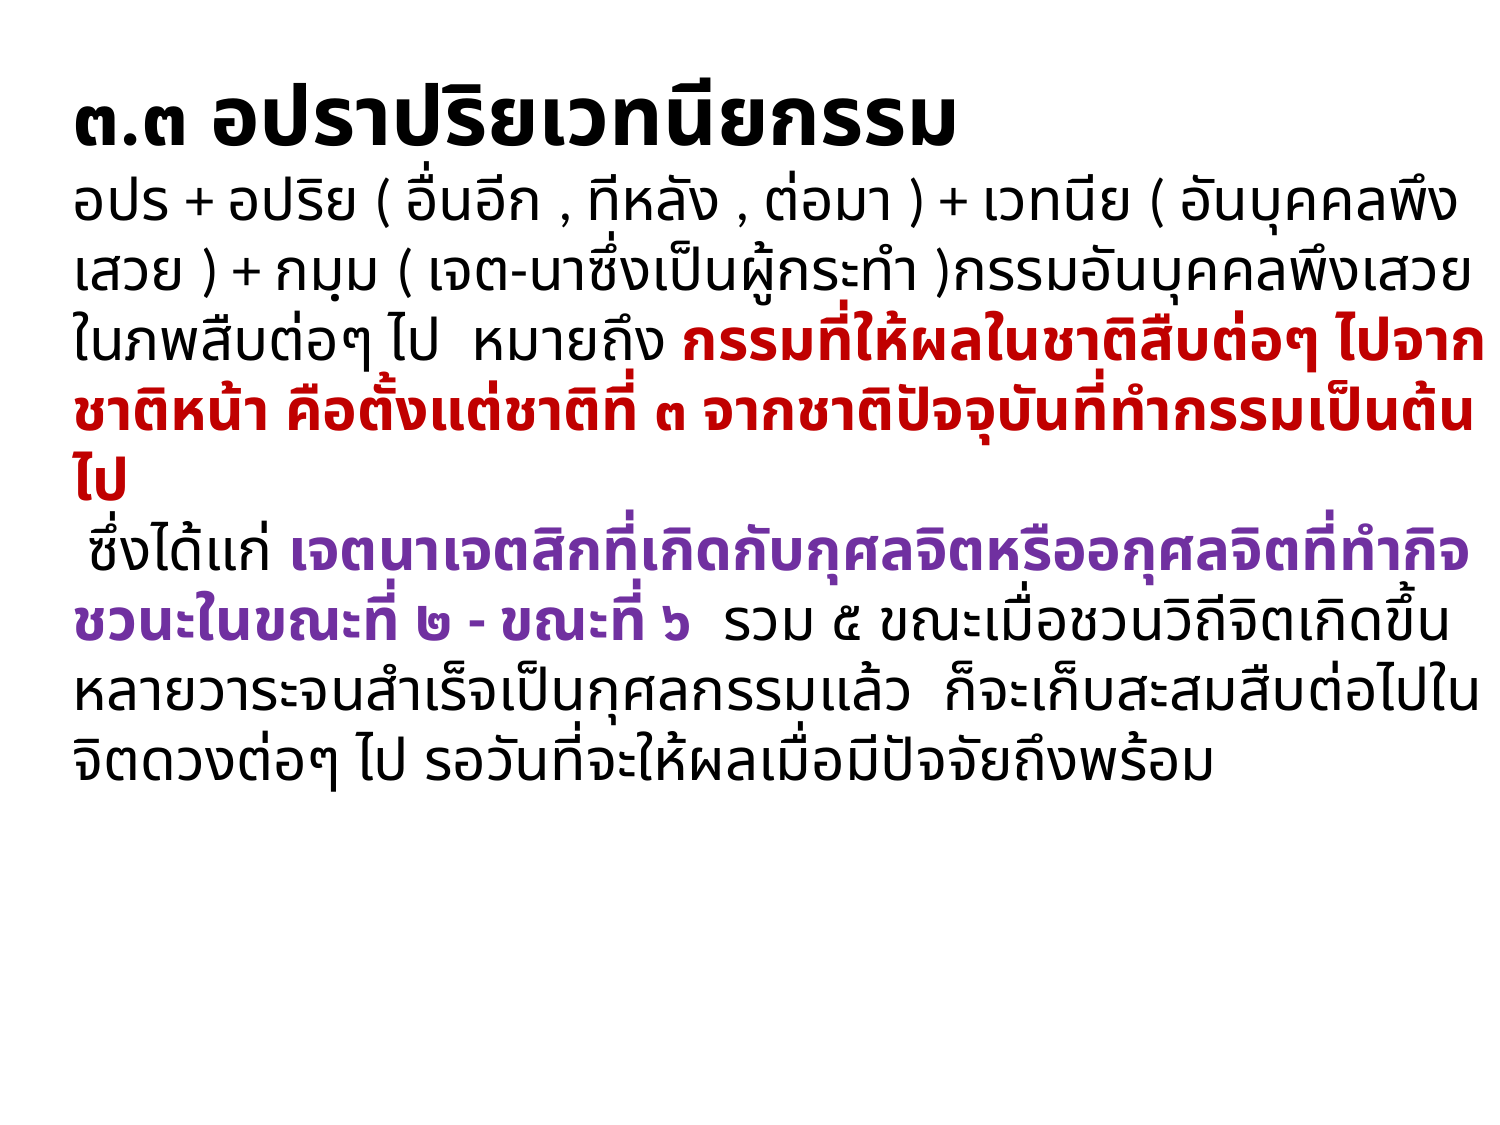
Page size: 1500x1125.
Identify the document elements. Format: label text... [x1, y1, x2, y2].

text_box ๓.๓ อปราปริยเวทนียกรรม อปร + อปริย ( อื่นอีก , ทีหลัง , ต่อมา ) + เวทนีย ( อันบุคคลพึงเสวย ) + กมฺม ( เจต-นาซึ่งเป็นผู้กระทำ )กรรมอันบุคคลพึงเสวยในภพสืบต่อๆ ไป หมายถึง กรรมที่ให้ผลในชาติสืบต่อๆ ไปจากชาติหน้า คือตั้งแต่ชาติที่ ๓ จากชาติปัจจุบันที่ทำกรรมเป็นต้นไป ซึ่งได้แก่ เจตนาเจตสิกที่เกิดกับกุศลจิตหรืออกุศลจิตที่ทำกิจชวนะในขณะที่ ๒ - ขณะที่ ๖ รวม ๕ ขณะเมื่อชวนวิถีจิตเกิดขึ้นหลายวาระจนสำเร็จเป็นกุศลกรรมแล้ว ก็จะเก็บสะสมสืบต่อไปในจิตดวงต่อๆ ไป รอวันที่จะให้ผลเมื่อมีปัจจัยถึงพร้อม [57, 54, 1500, 870]
